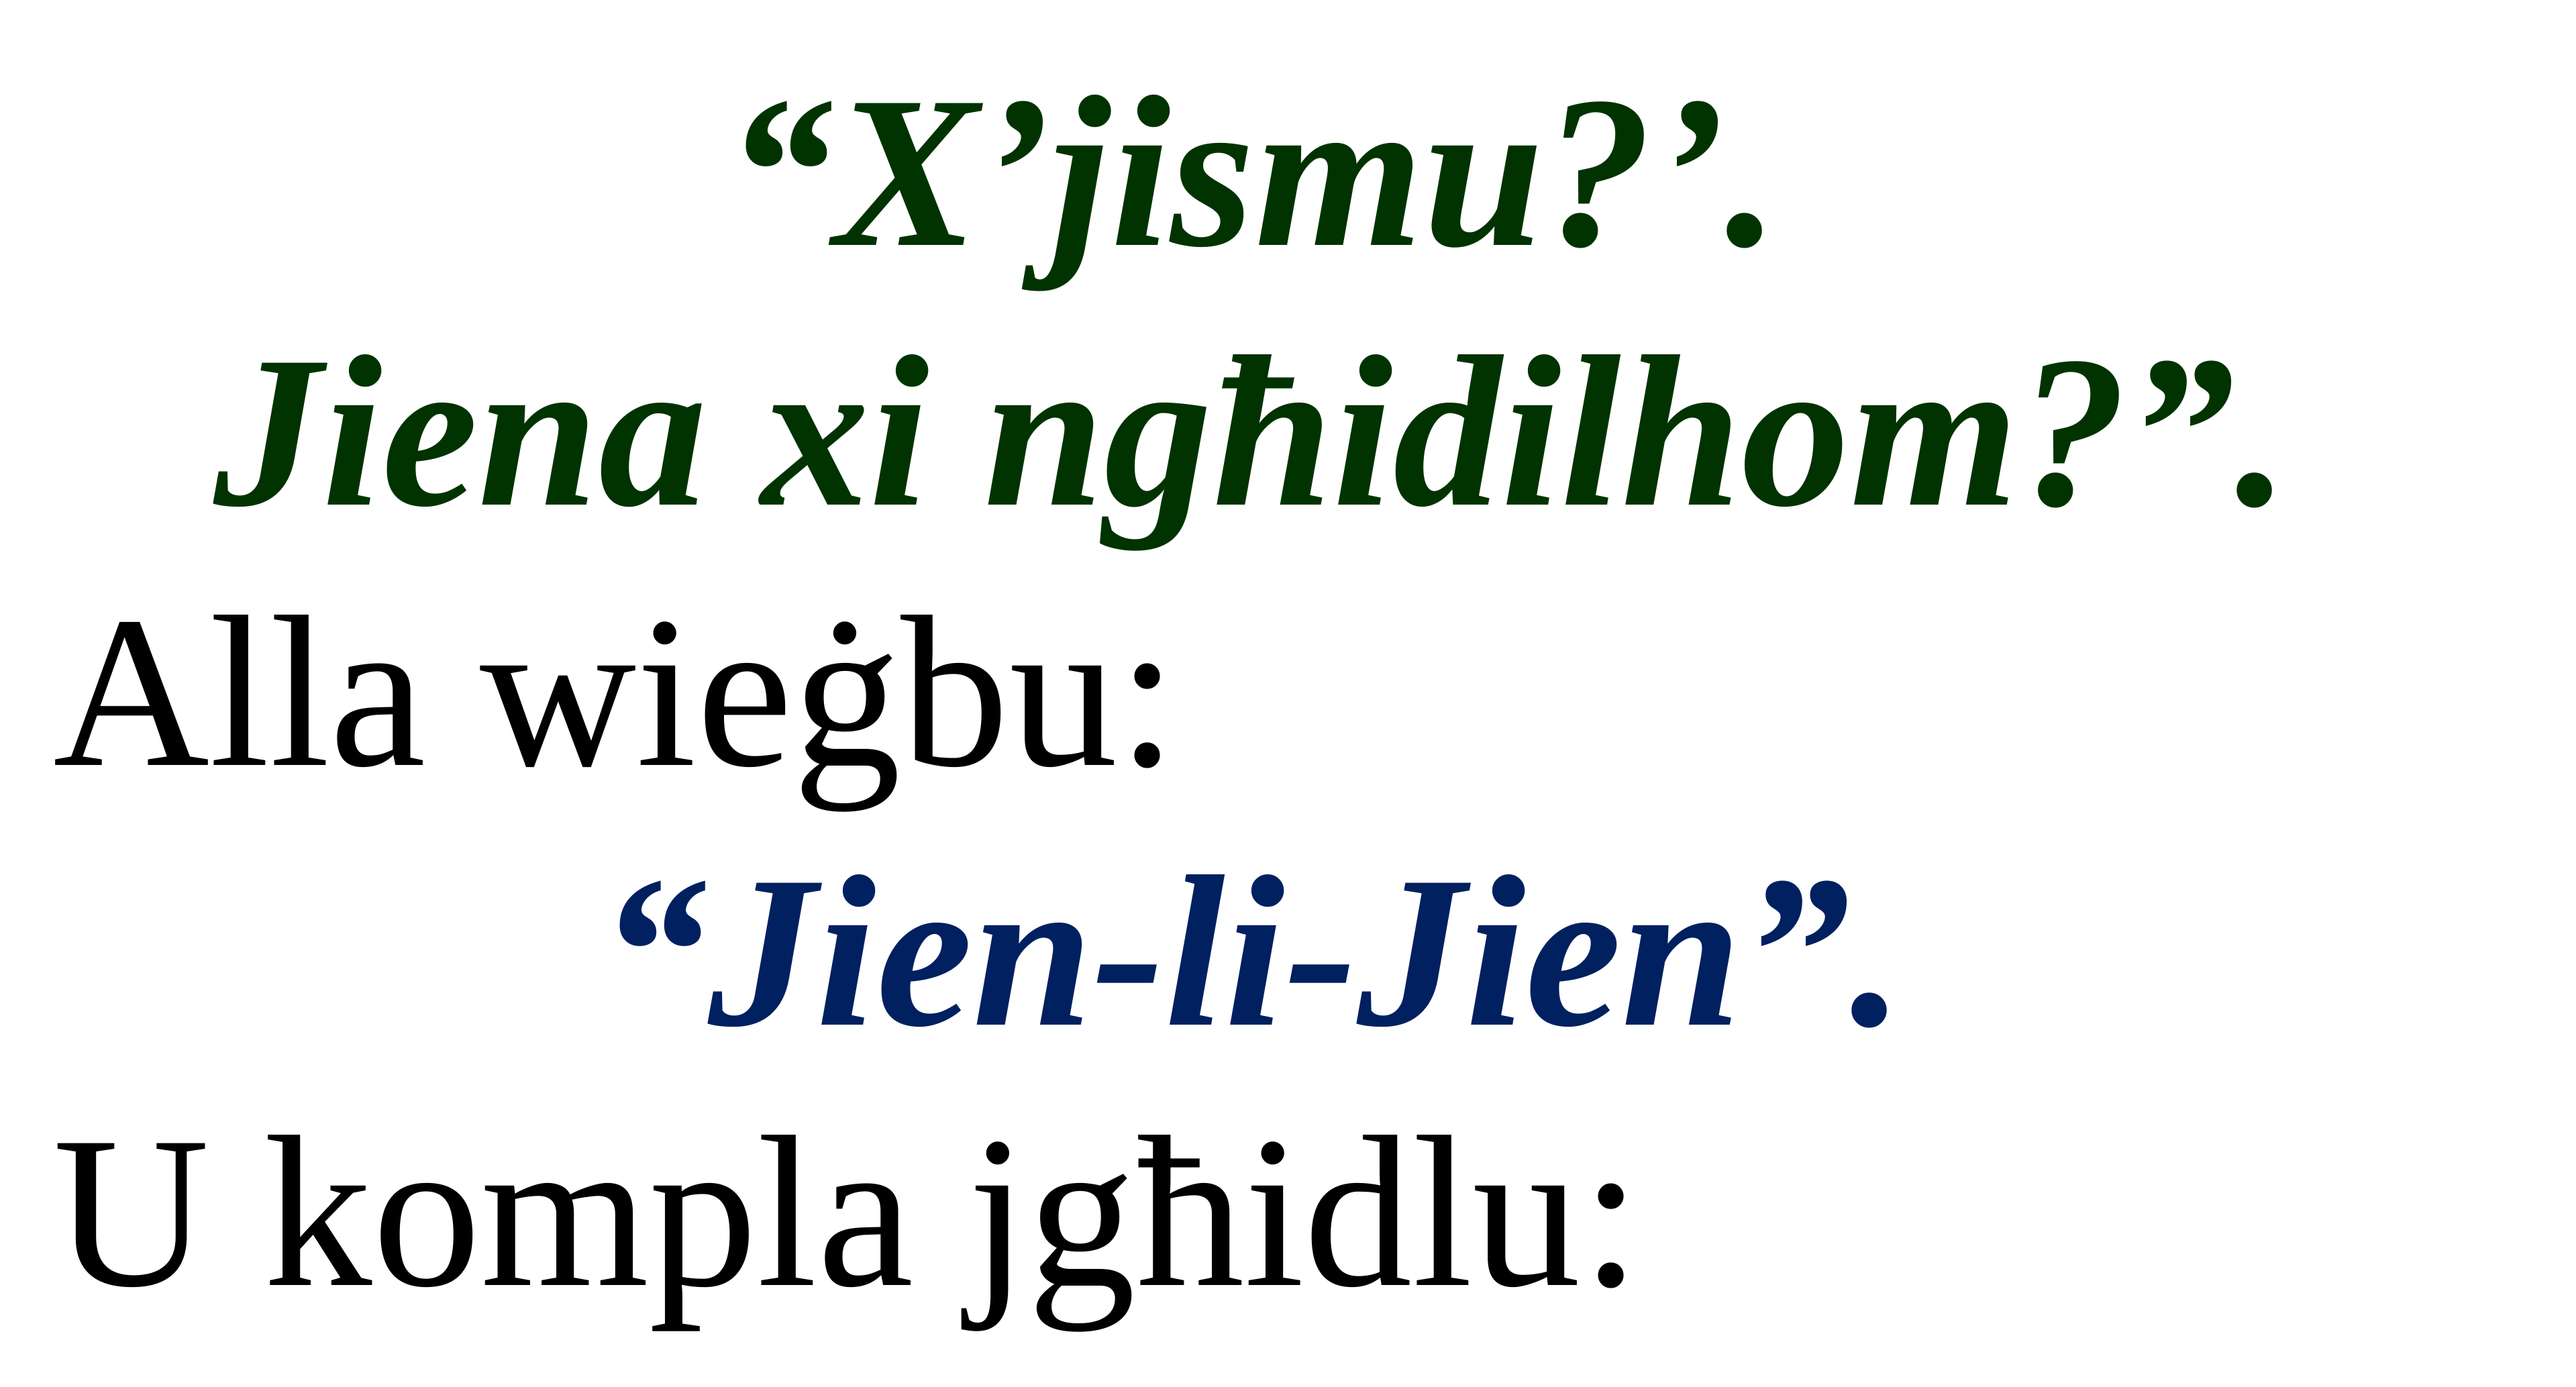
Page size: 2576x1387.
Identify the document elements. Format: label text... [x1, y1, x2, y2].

list “X’jismu?’. Jiena xi ngħidilhom?”. Alla wieġbu: “Jien-li-Jien”. U kompla jgħidlu: [43, 23, 2517, 1349]
